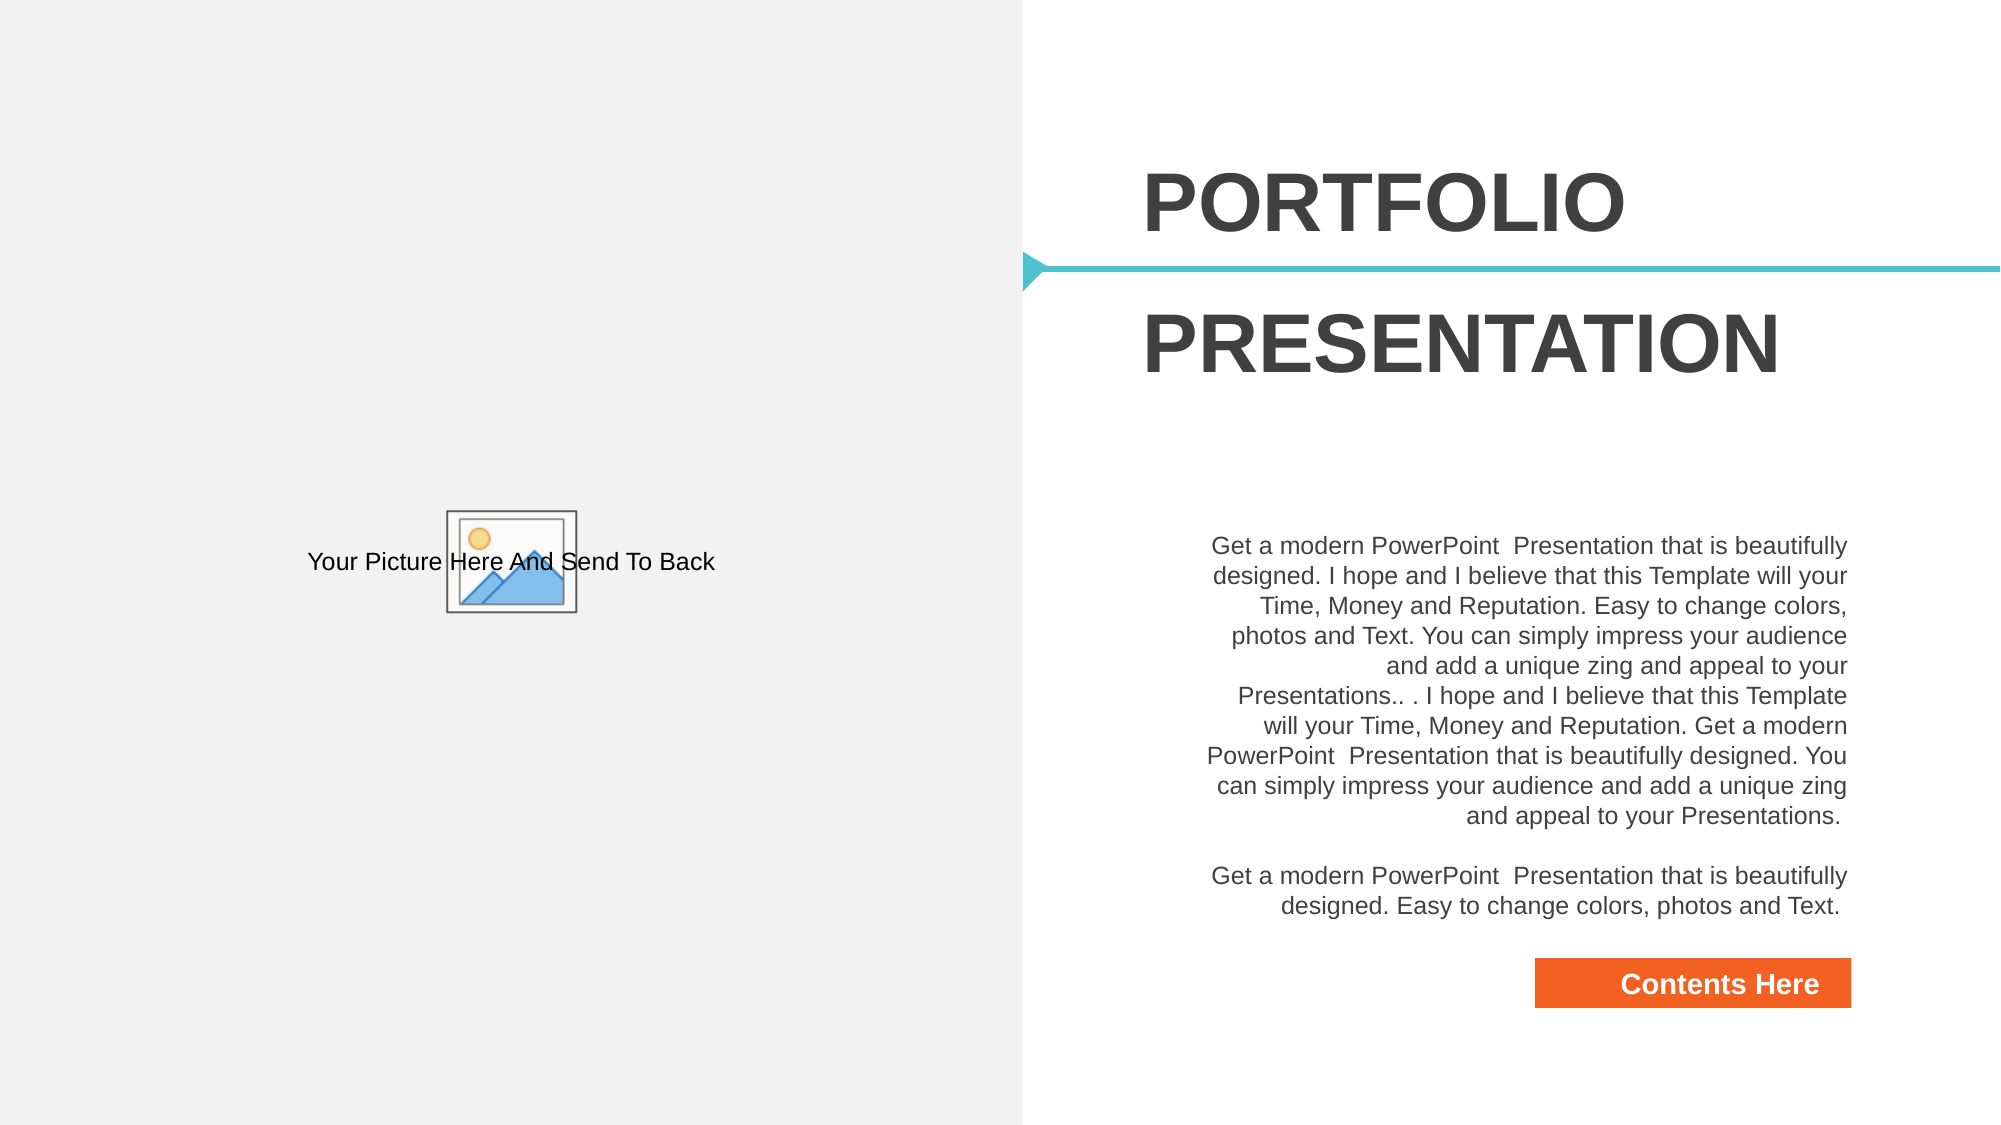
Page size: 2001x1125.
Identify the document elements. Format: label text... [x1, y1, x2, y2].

text_box PRESENTATION [1142, 279, 1864, 398]
text_box Contents Here [1535, 958, 1852, 1008]
text_box PORTFOLIO [1142, 139, 1864, 258]
picture [0, 0, 1024, 1125]
text_box Get a modern PowerPoint Presentation that is beautifully designed. I hope and I believe that this Template will your Time, Money and Reputation. Easy to change colors, photos and Text. You can simply impress your audience and add a unique zing and appeal to your Presentations.. . I hope and I believe that this Template will your Time, Money and Reputation. Get a modern PowerPoint Presentation that is beautifully designed. You can simply impress your audience and add a unique zing and appeal to your Presentations. Get a modern PowerPoint Presentation that is beautifully designed. Easy to change colors, photos and Text. [1187, 522, 1864, 927]
